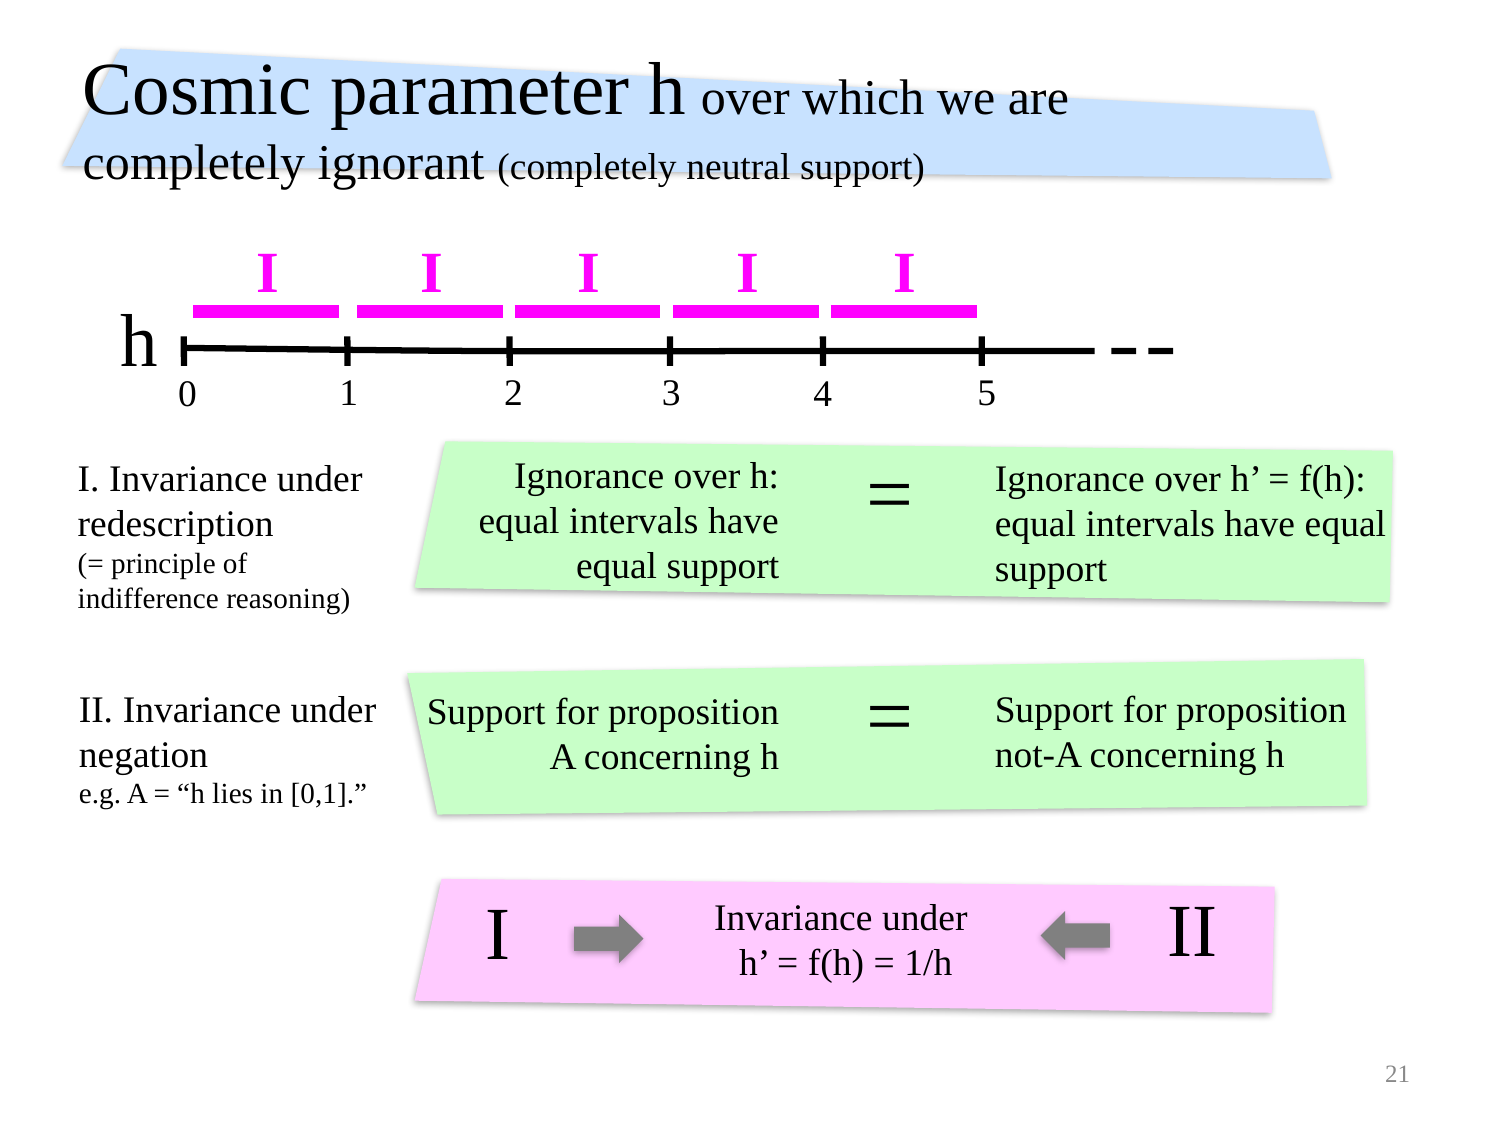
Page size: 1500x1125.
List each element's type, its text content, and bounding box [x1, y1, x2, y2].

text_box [414, 873, 1275, 1013]
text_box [62, 431, 1405, 625]
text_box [104, 226, 1174, 423]
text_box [63, 653, 1369, 865]
text_box [61, 154, 67, 167]
title Cosmic parameter h over which we are completely ignorant (completely neutral support) [67, 32, 1382, 198]
slide_number 21 [1074, 1042, 1425, 1103]
